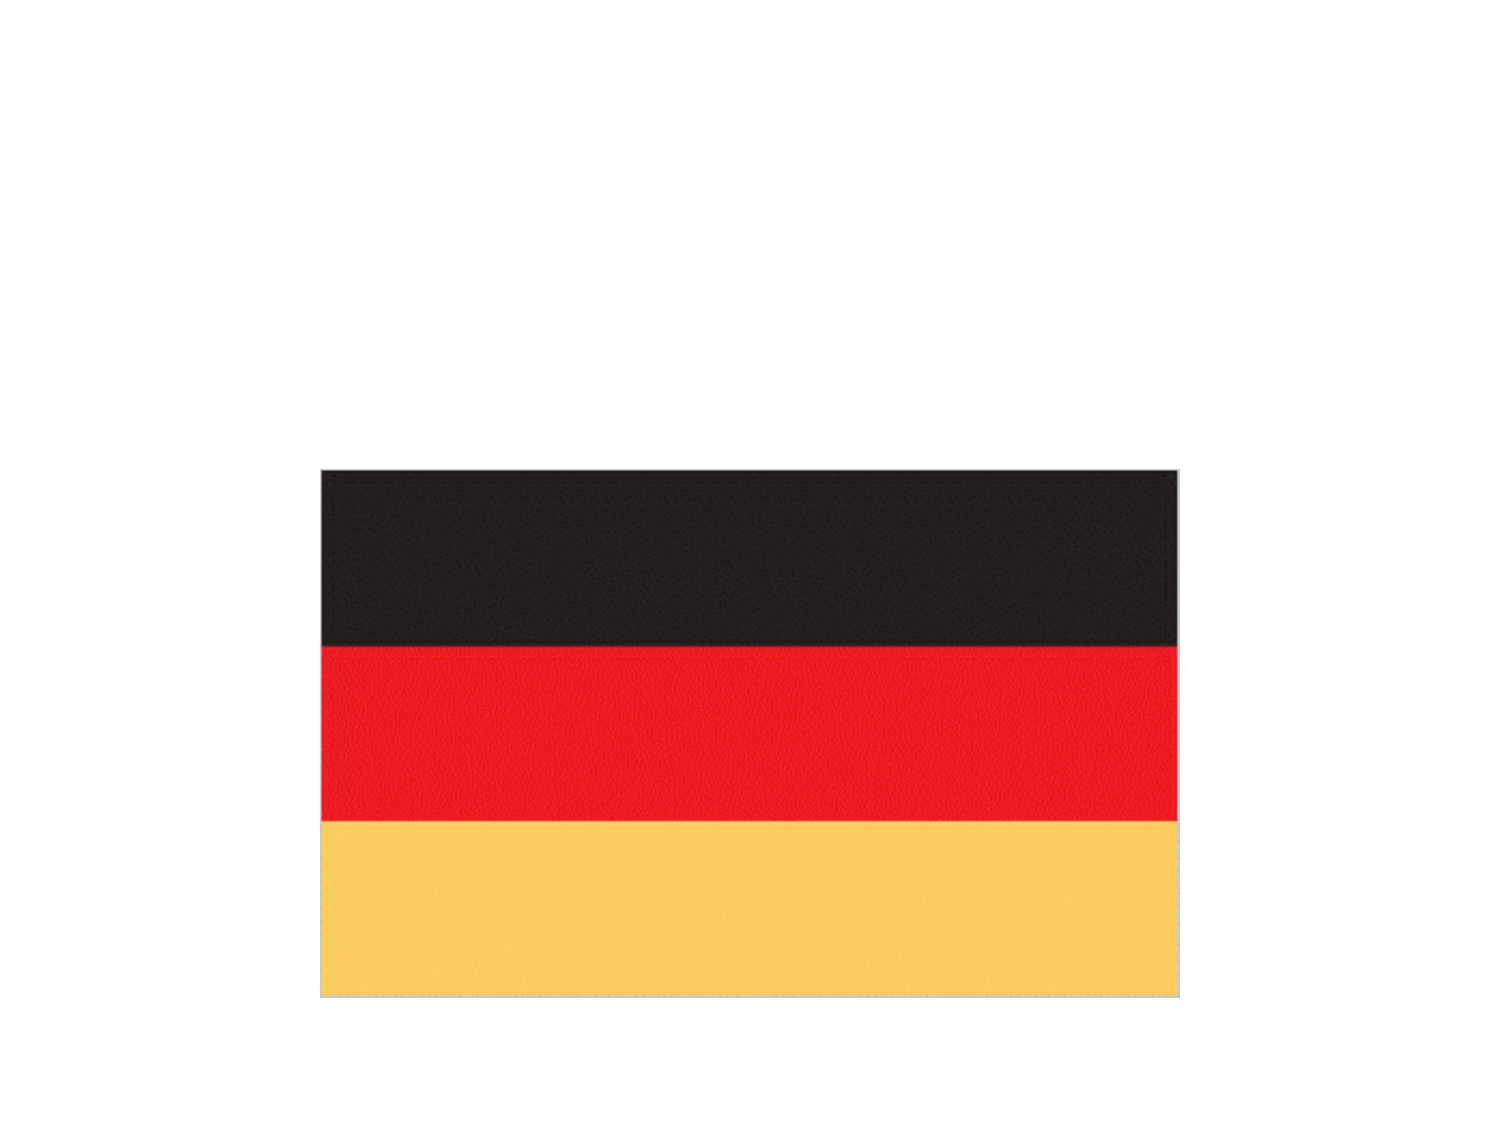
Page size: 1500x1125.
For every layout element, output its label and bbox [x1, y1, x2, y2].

picture [320, 468, 1180, 998]
